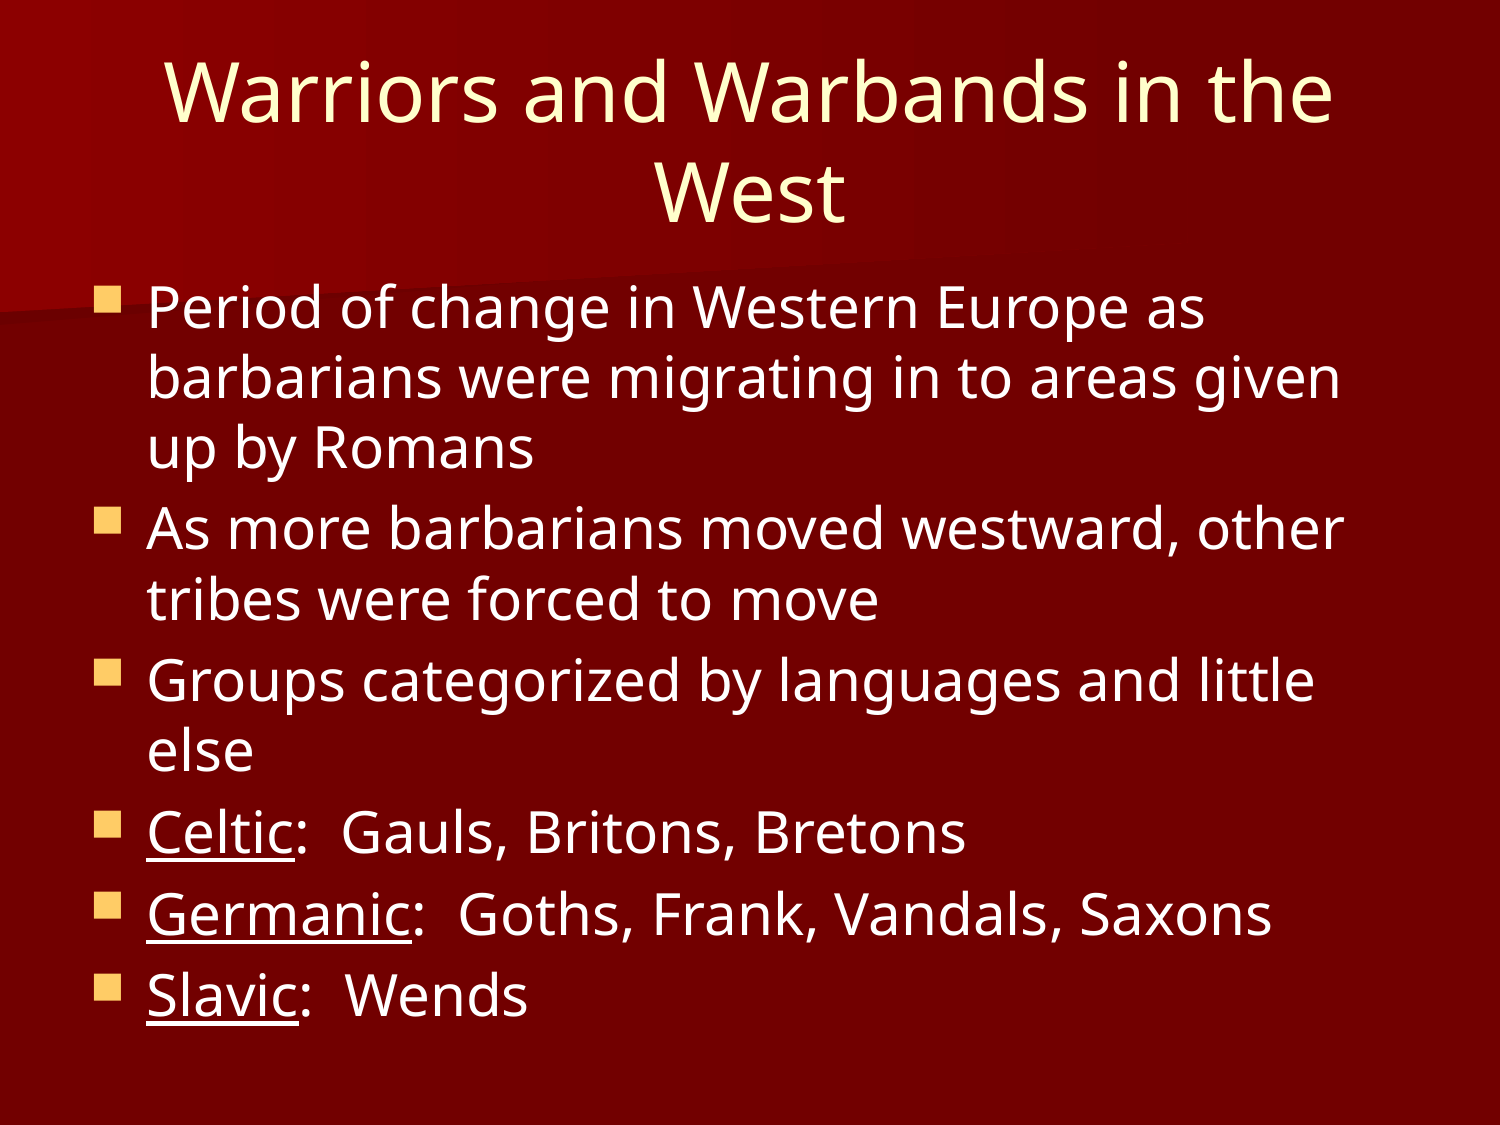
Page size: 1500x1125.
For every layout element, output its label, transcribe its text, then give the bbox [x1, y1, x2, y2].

list Period of change in Western Europe as barbarians were migrating in to areas given up by Romans As more barbarians moved westward, other tribes were forced to move Groups categorized by languages and little else Celtic: Gauls, Britons, Bretons Germanic: Goths, Frank, Vandals, Saxons Slavic: Wends [74, 262, 1426, 1001]
title Warriors and Warbands in the West [74, 44, 1426, 233]
